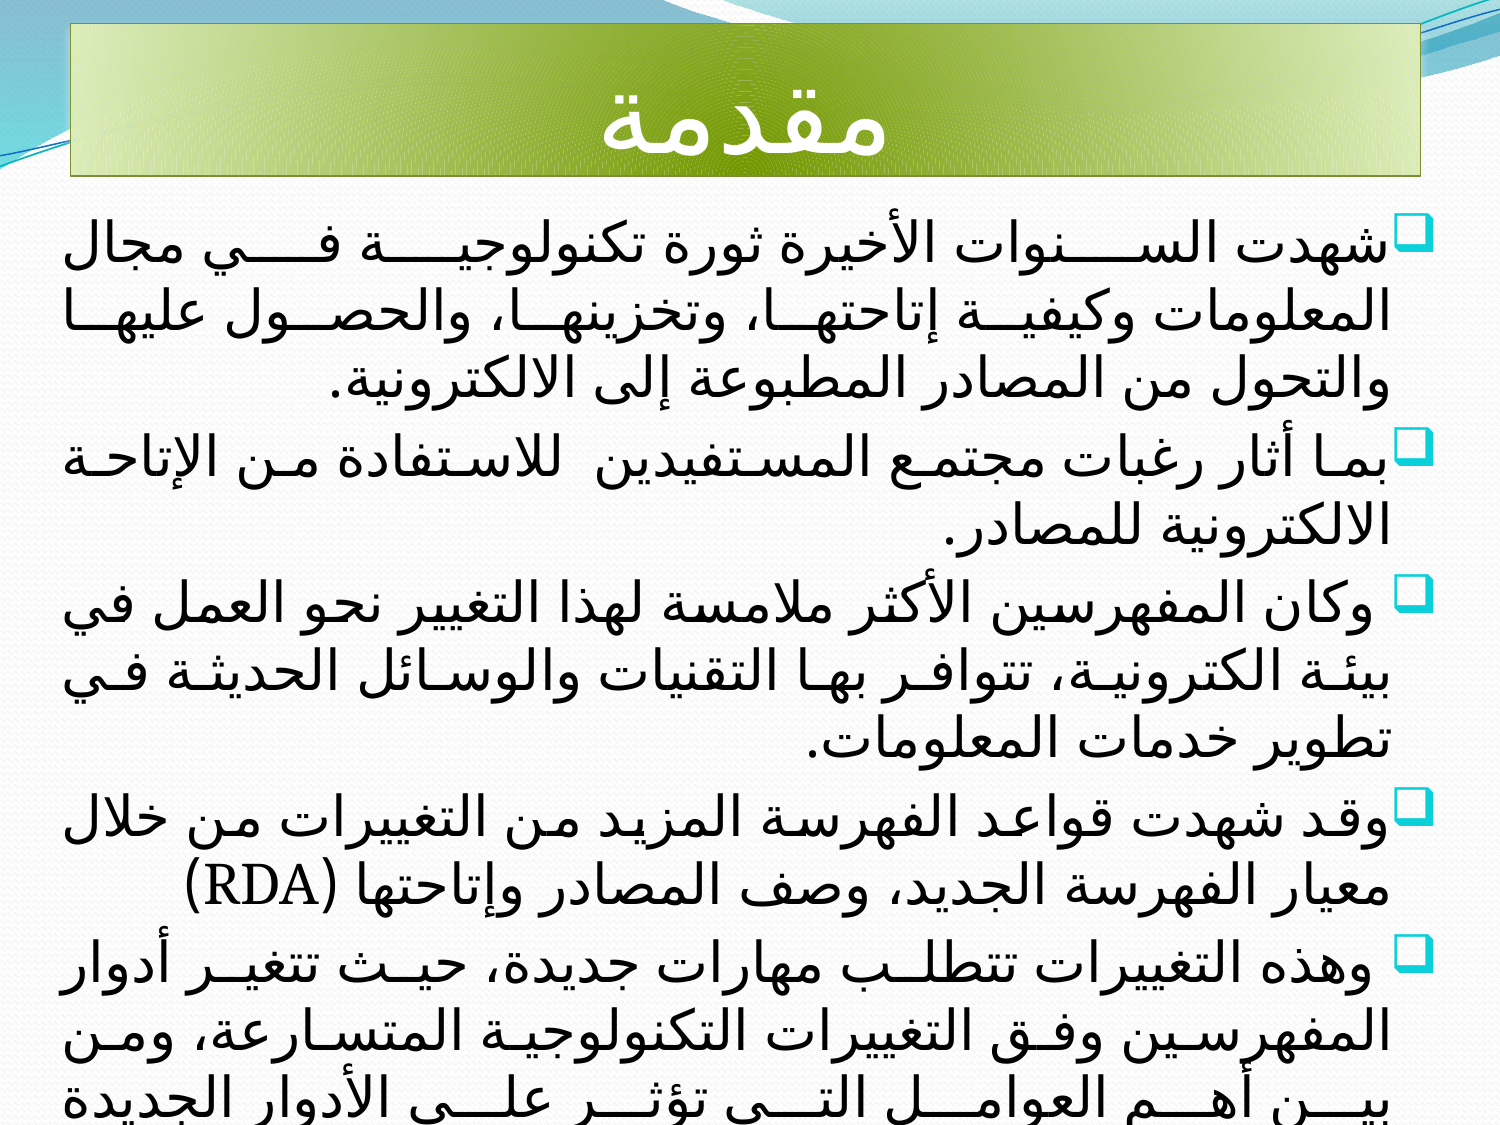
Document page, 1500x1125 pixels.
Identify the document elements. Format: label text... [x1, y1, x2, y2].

list شهدت السنوات الأخيرة ثورة تكنولوجية في مجال المعلومات وكيفية إتاحتها، وتخزينها، والحصول عليها والتحول من المصادر المطبوعة إلى الالكترونية. بما أثار رغبات مجتمع المستفيدين للاستفادة من الإتاحة الالكترونية للمصادر. وكان المفهرسين الأكثر ملامسة لهذا التغيير نحو العمل في بيئة الكترونية، تتوافر بها التقنيات والوسائل الحديثة في تطوير خدمات المعلومات. وقد شهدت قواعد الفهرسة المزيد من التغييرات من خلال معيار الفهرسة الجديد، وصف المصادر وإتاحتها (RDA) وهذه التغييرات تتطلب مهارات جديدة، حيث تتغير أدوار المفهرسين وفق التغييرات التكنولوجية المتسارعة، ومن بين أهم العوامل التي تؤثر على الأدوار الجديدة للمفهرسين. هي الزيادة في المصادر الرقمية، وتفضيل المستخدم للمصادر عبر الإنترنت، بالإضافة إلى رقمنه مصادر الإنتاج الفكري [46, 199, 1454, 1090]
title مقدمة [70, 23, 1421, 177]
